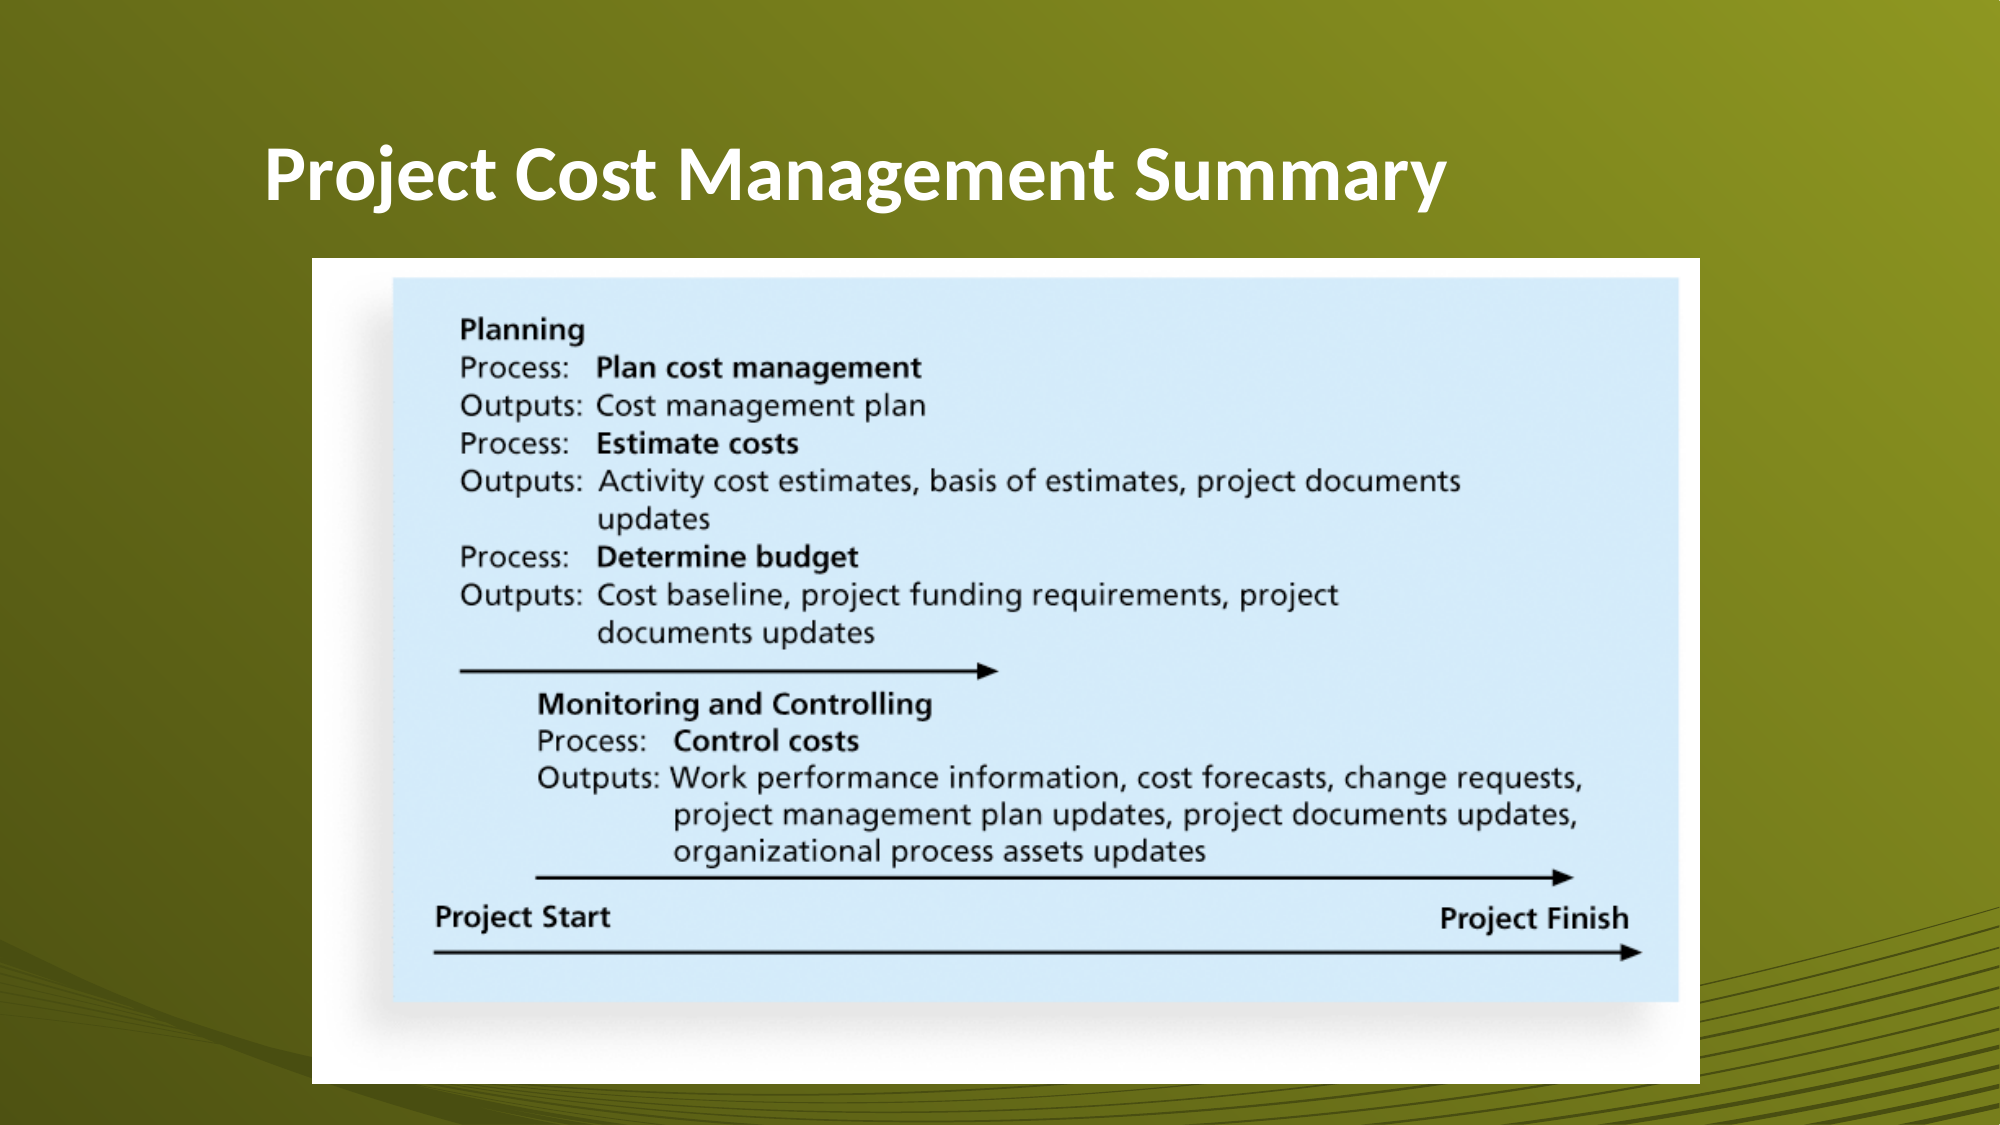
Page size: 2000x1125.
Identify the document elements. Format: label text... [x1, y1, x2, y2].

picture [311, 257, 1700, 1084]
title Project Cost Management Summary [249, 65, 1750, 225]
